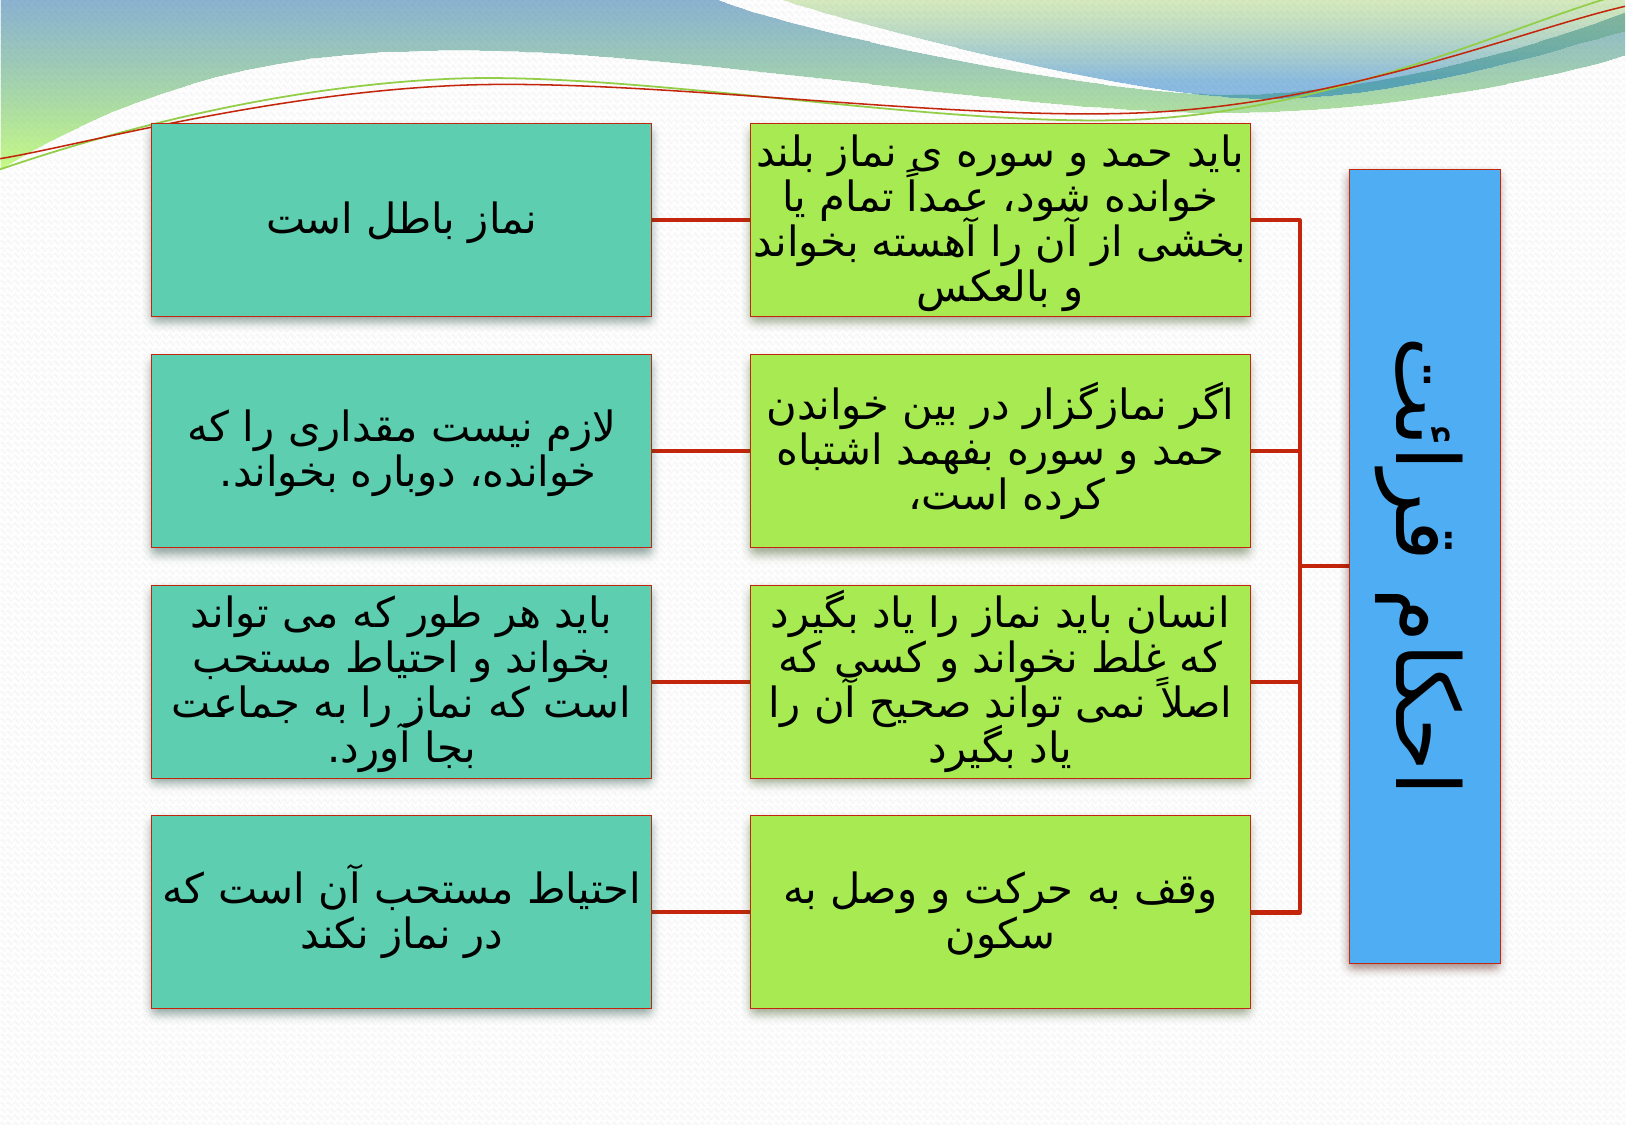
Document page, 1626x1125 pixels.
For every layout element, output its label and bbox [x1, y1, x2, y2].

list [150, 66, 1502, 1067]
